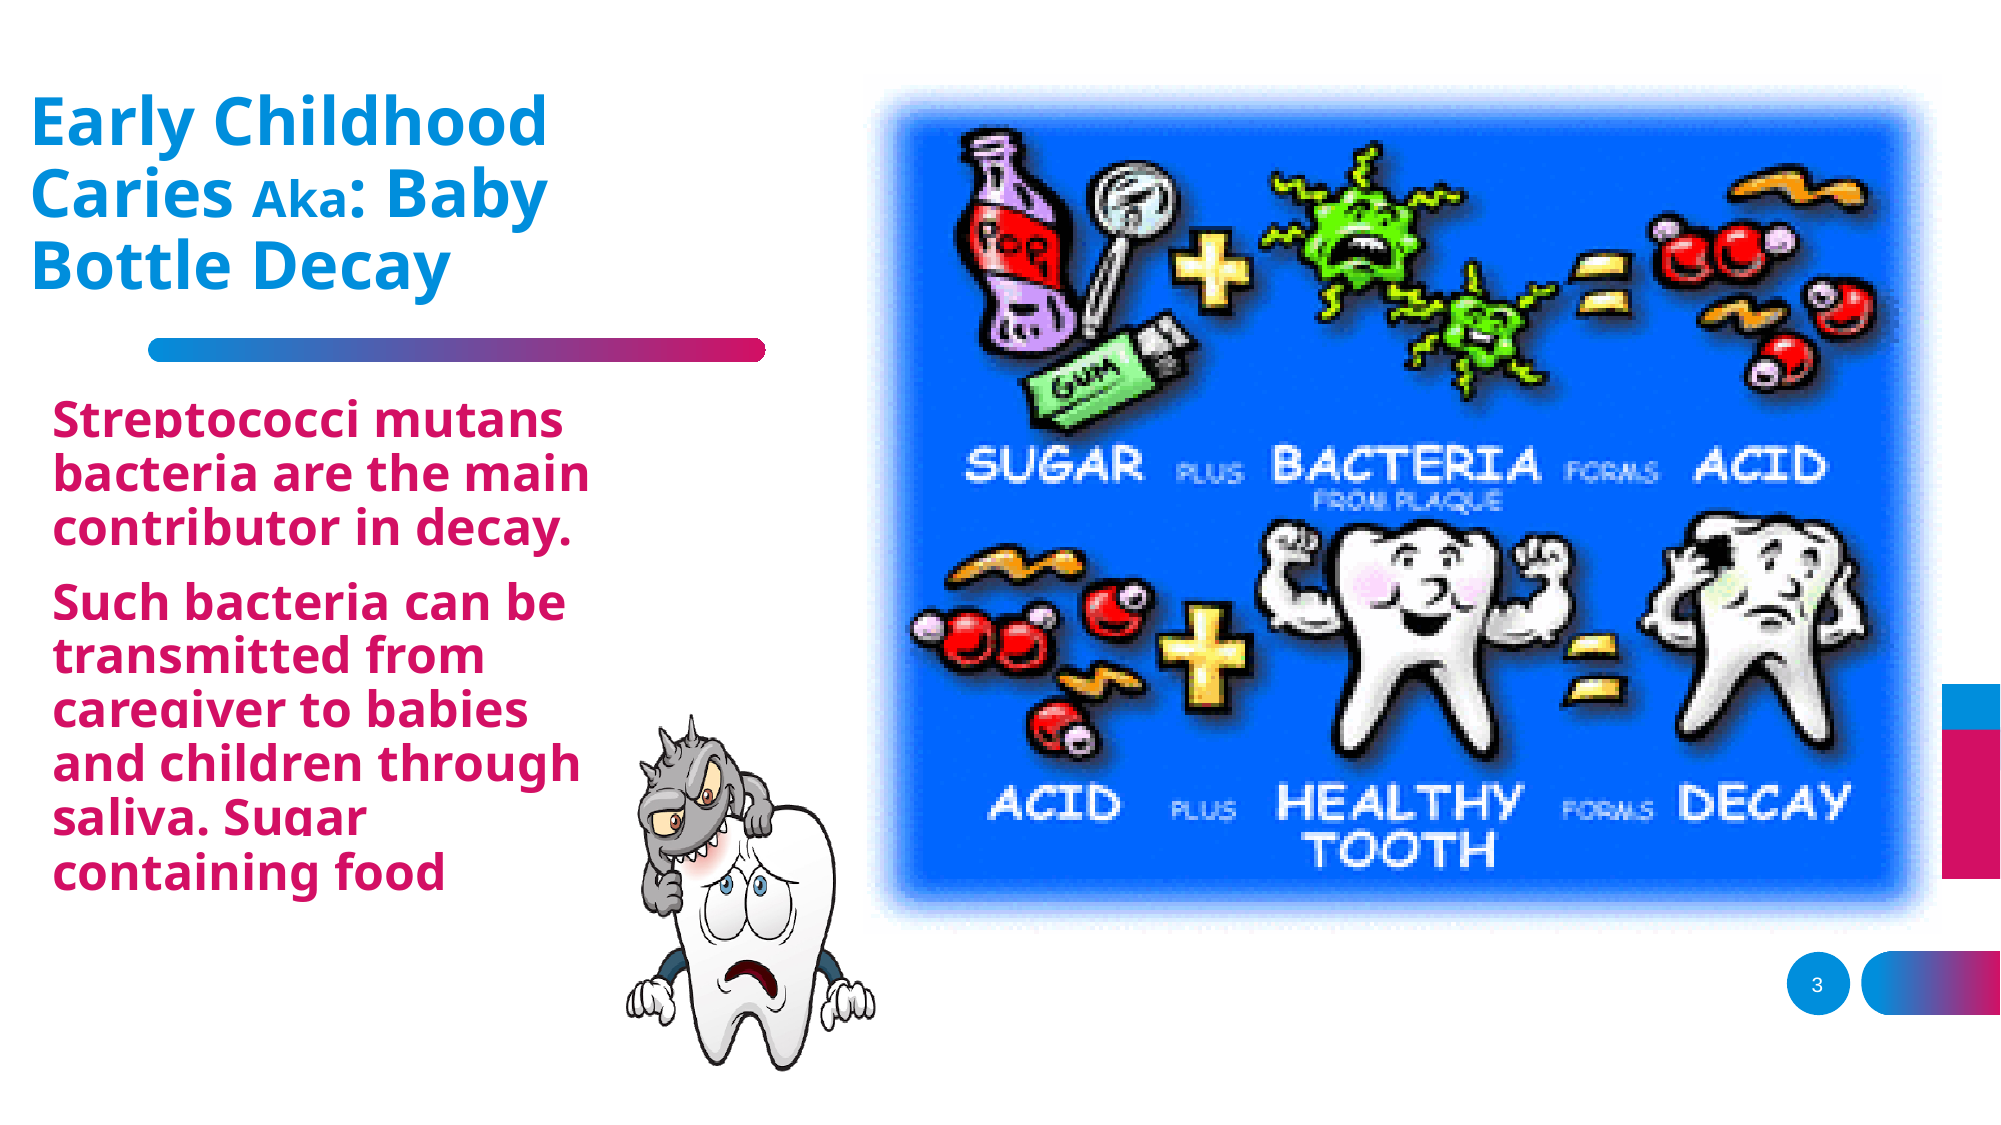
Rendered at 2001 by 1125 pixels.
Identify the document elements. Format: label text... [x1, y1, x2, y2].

list Streptococci mutans bacteria are the main contributor in decay. Such bacteria can be transmitted from caregiver to babies and children through saliva. Sugar containing food [37, 386, 644, 963]
title Early Childhood Caries Aka: Baby Bottle Decay [14, 29, 783, 312]
picture [624, 74, 1942, 1086]
slide_number ‹#› [1772, 954, 1863, 1015]
